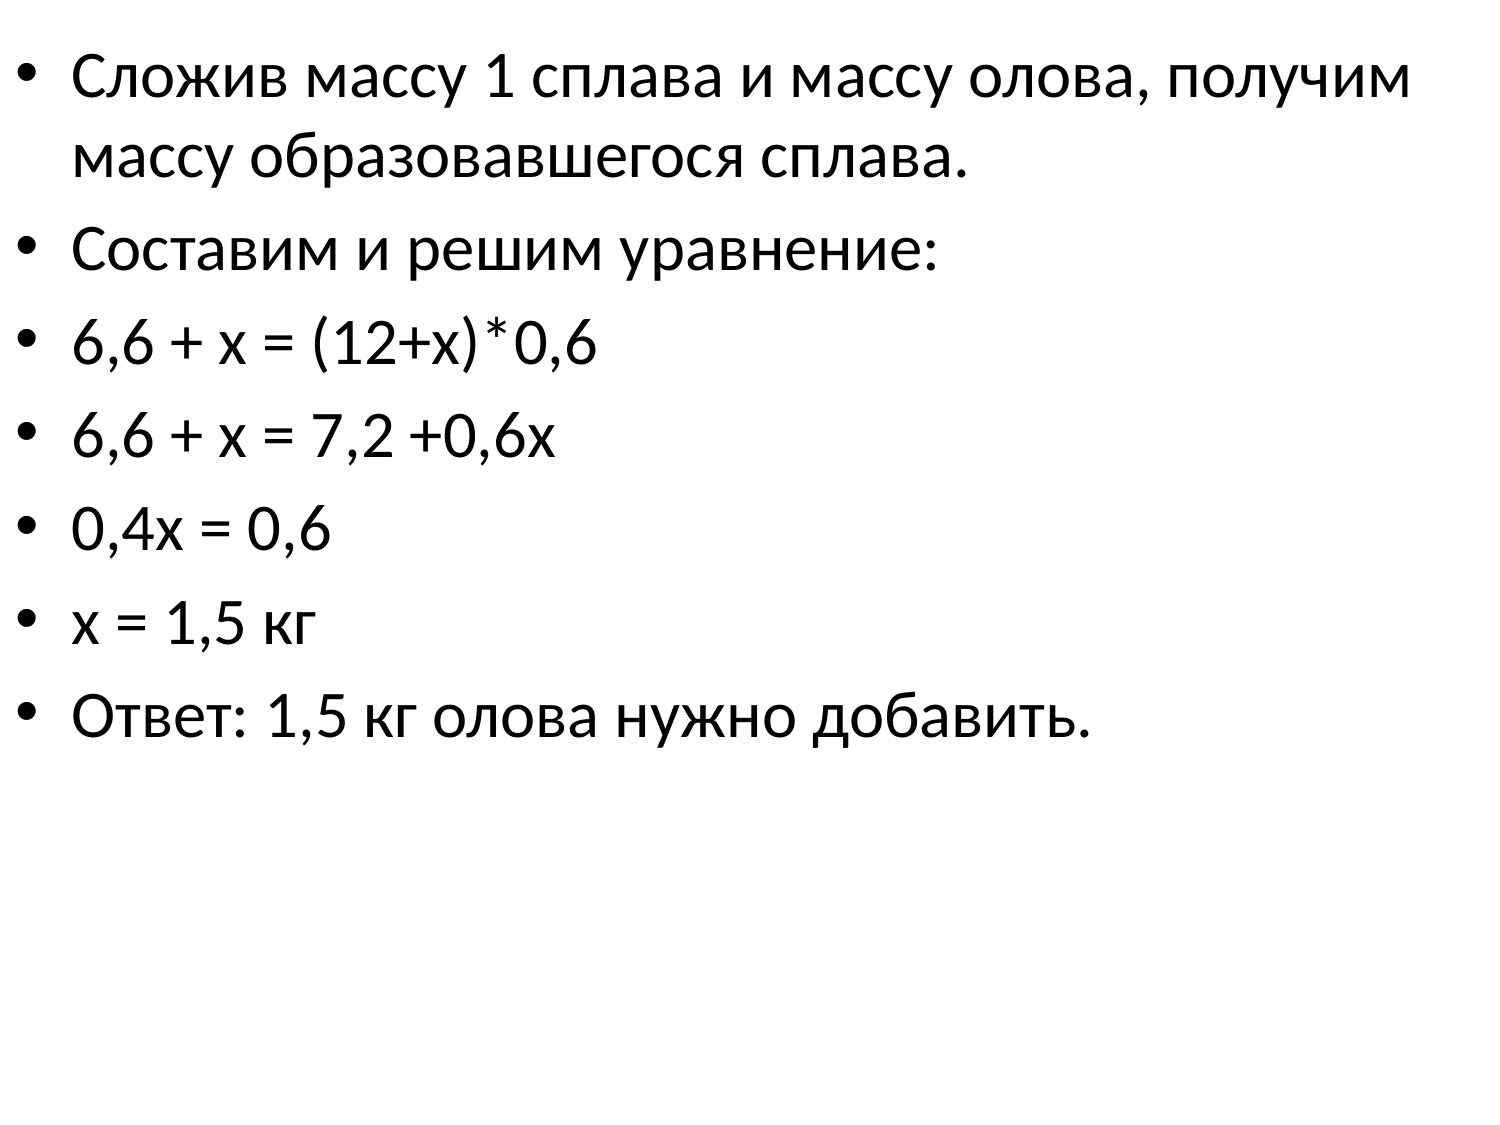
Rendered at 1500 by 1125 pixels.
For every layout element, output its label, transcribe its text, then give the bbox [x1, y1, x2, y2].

list Сложив массу 1 сплава и массу олова, получим массу образовавшегося сплава. Составим и решим уравнение: 6,6 + х = (12+х)*0,6 6,6 + х = 7,2 +0,6х 0,4х = 0,6 х = 1,5 кг Ответ: 1,5 кг олова нужно добавить. [0, 23, 1465, 1125]
